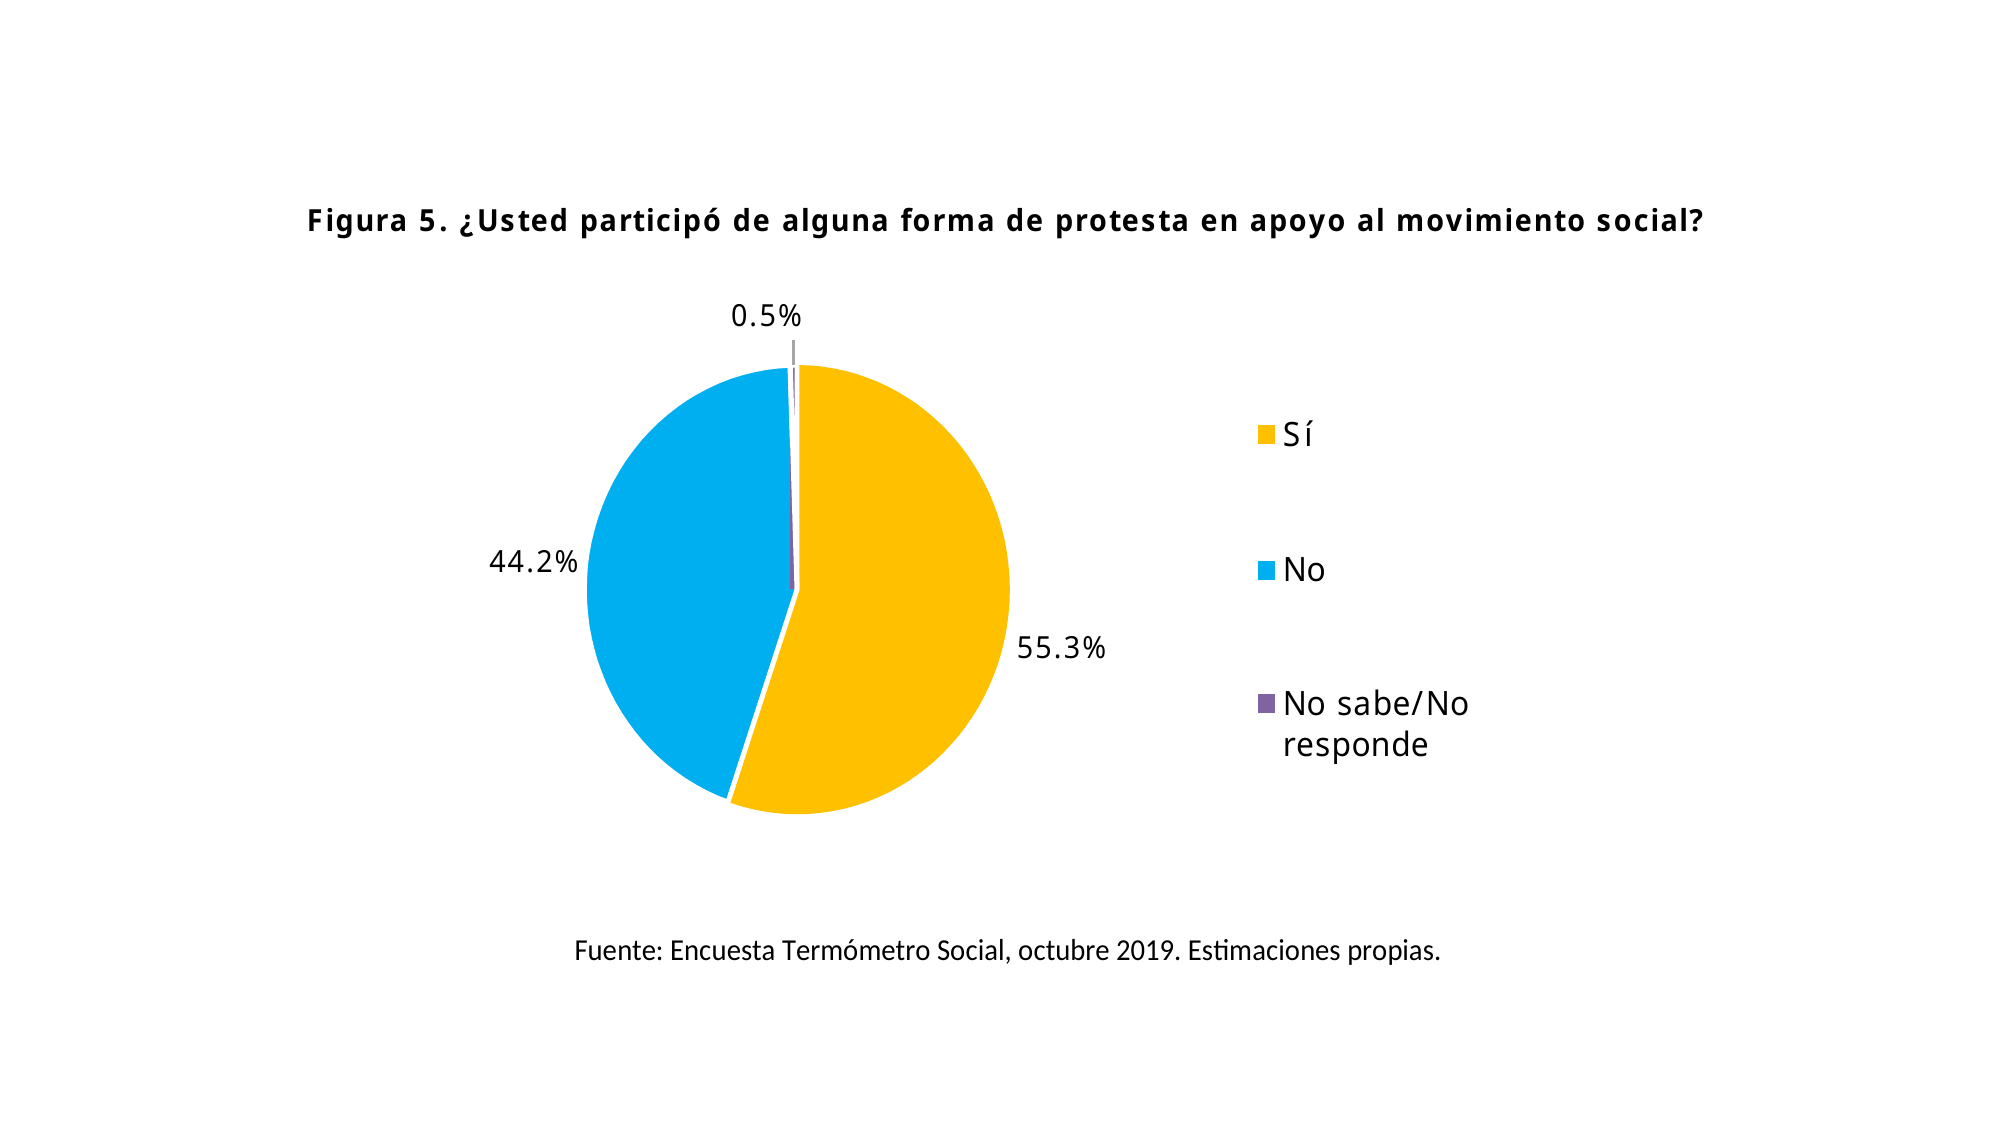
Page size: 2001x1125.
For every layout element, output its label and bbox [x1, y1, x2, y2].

picture [85, 201, 1929, 971]
